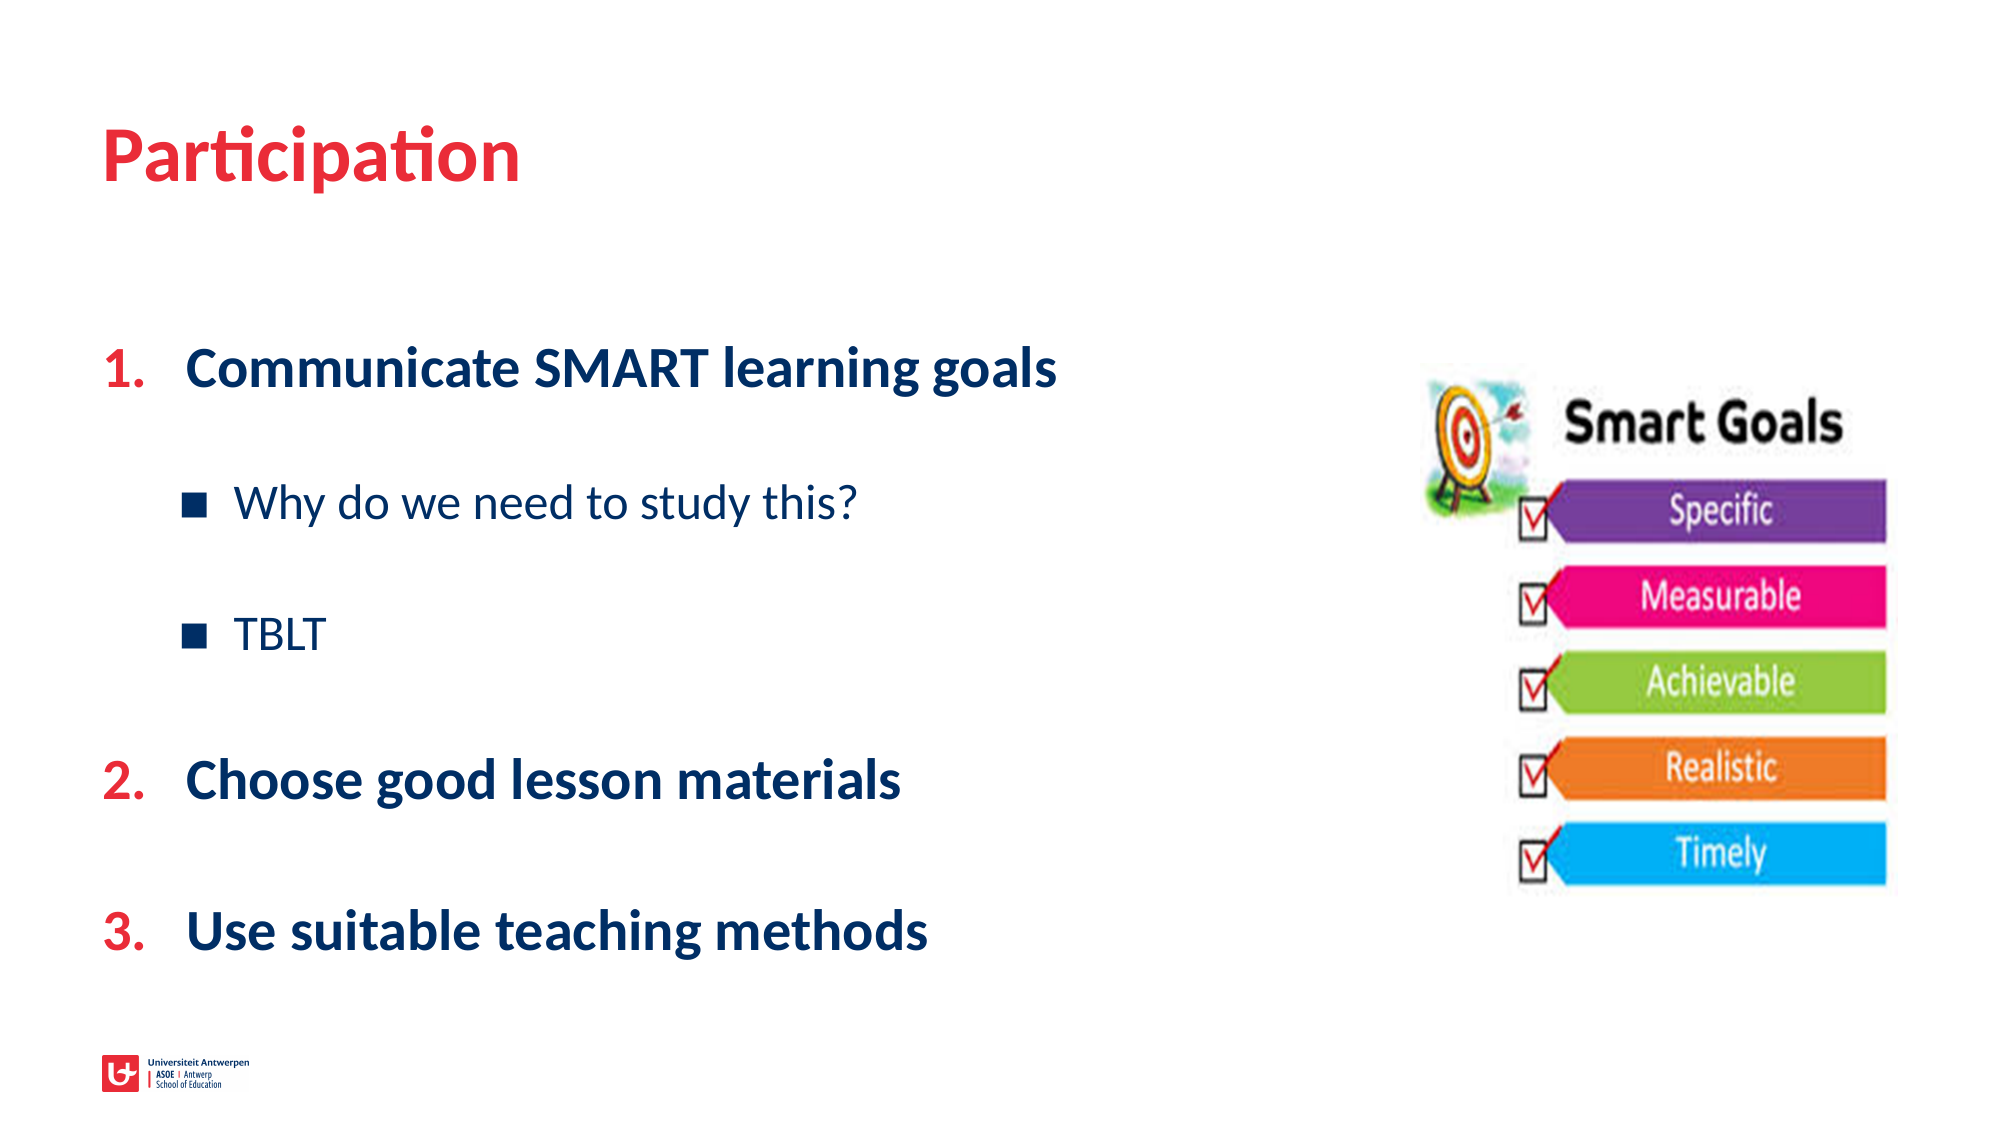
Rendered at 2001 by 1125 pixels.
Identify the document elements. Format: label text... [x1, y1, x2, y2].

picture [1420, 363, 1898, 919]
title Participation [102, 101, 1898, 232]
list Communicate SMART learning goals Why do we need to study this? TBLT Choose good lesson materials Use suitable teaching methods [102, 258, 1898, 1024]
picture [102, 1055, 249, 1092]
